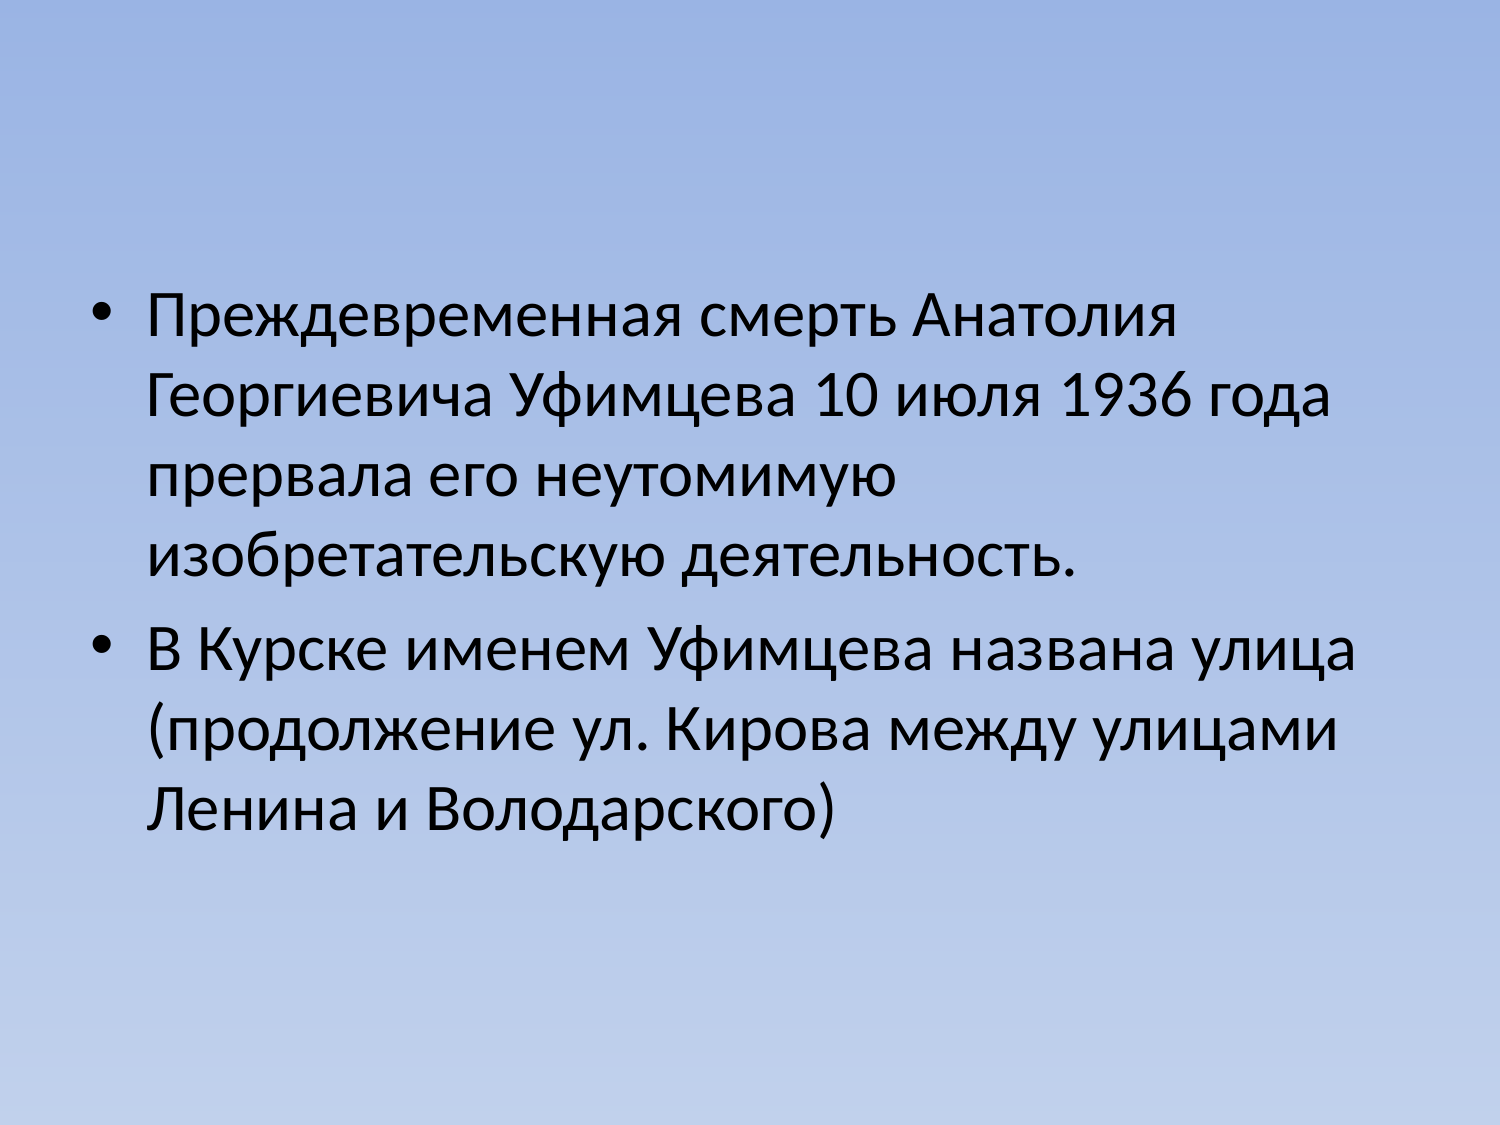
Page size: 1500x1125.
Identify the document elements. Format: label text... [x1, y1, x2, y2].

list Преждевременная смерть Анатолия Георгиевича Уфимцева 10 июля 1936 года прервала его неутомимую изобретательскую деятельность. В Курске именем Уфимцева названа улица (продолжение ул. Кирова между улицами Ленина и Володарского) [75, 262, 1425, 1005]
